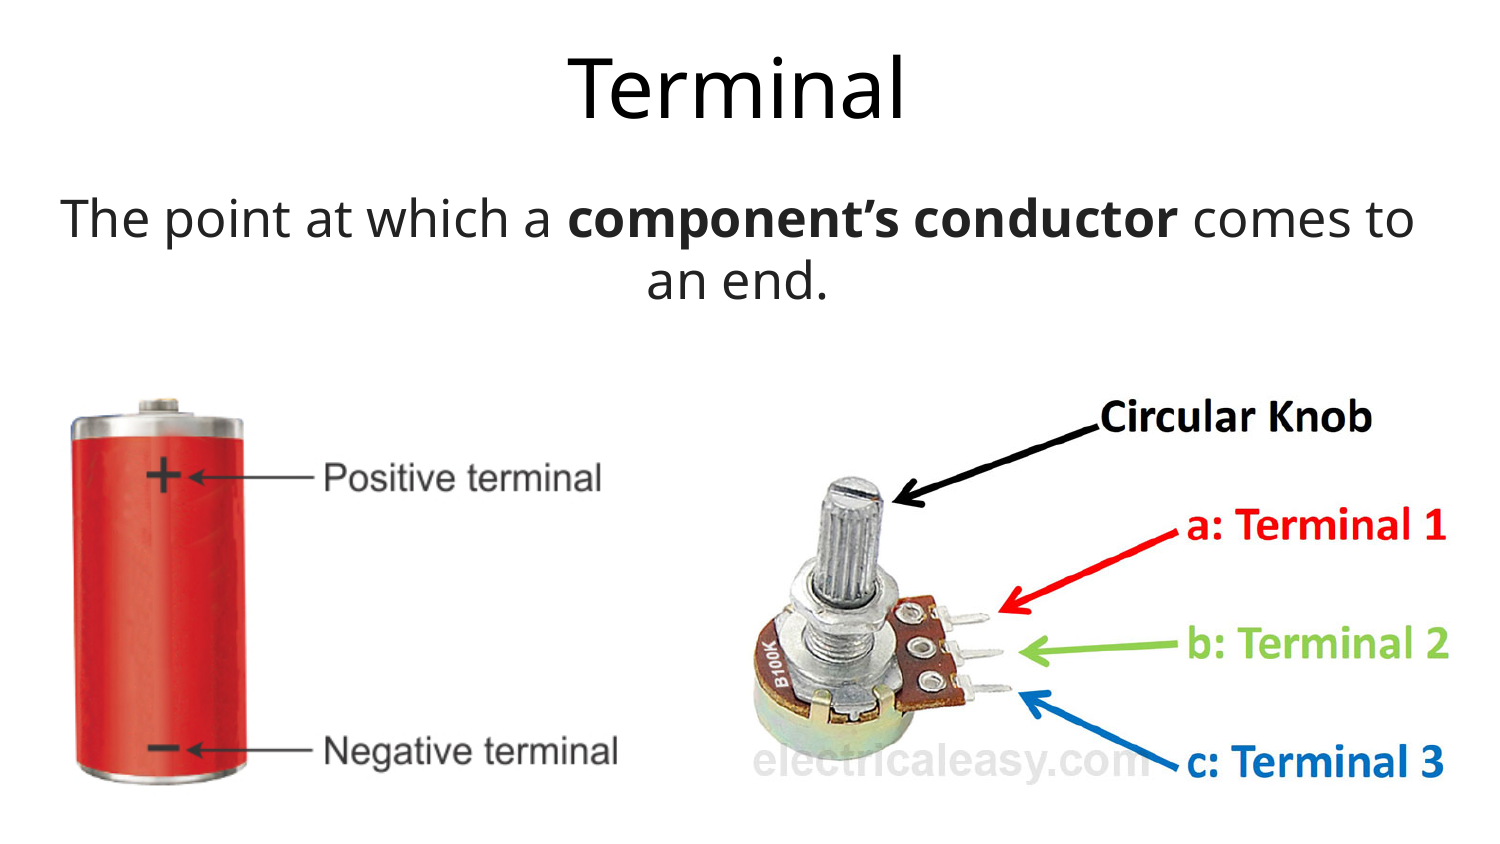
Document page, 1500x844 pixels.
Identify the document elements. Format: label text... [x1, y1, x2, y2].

picture [24, 370, 661, 819]
text_box Terminal The point at which a component’s conductor comes to an end. [14, 19, 1461, 346]
picture [721, 370, 1480, 819]
